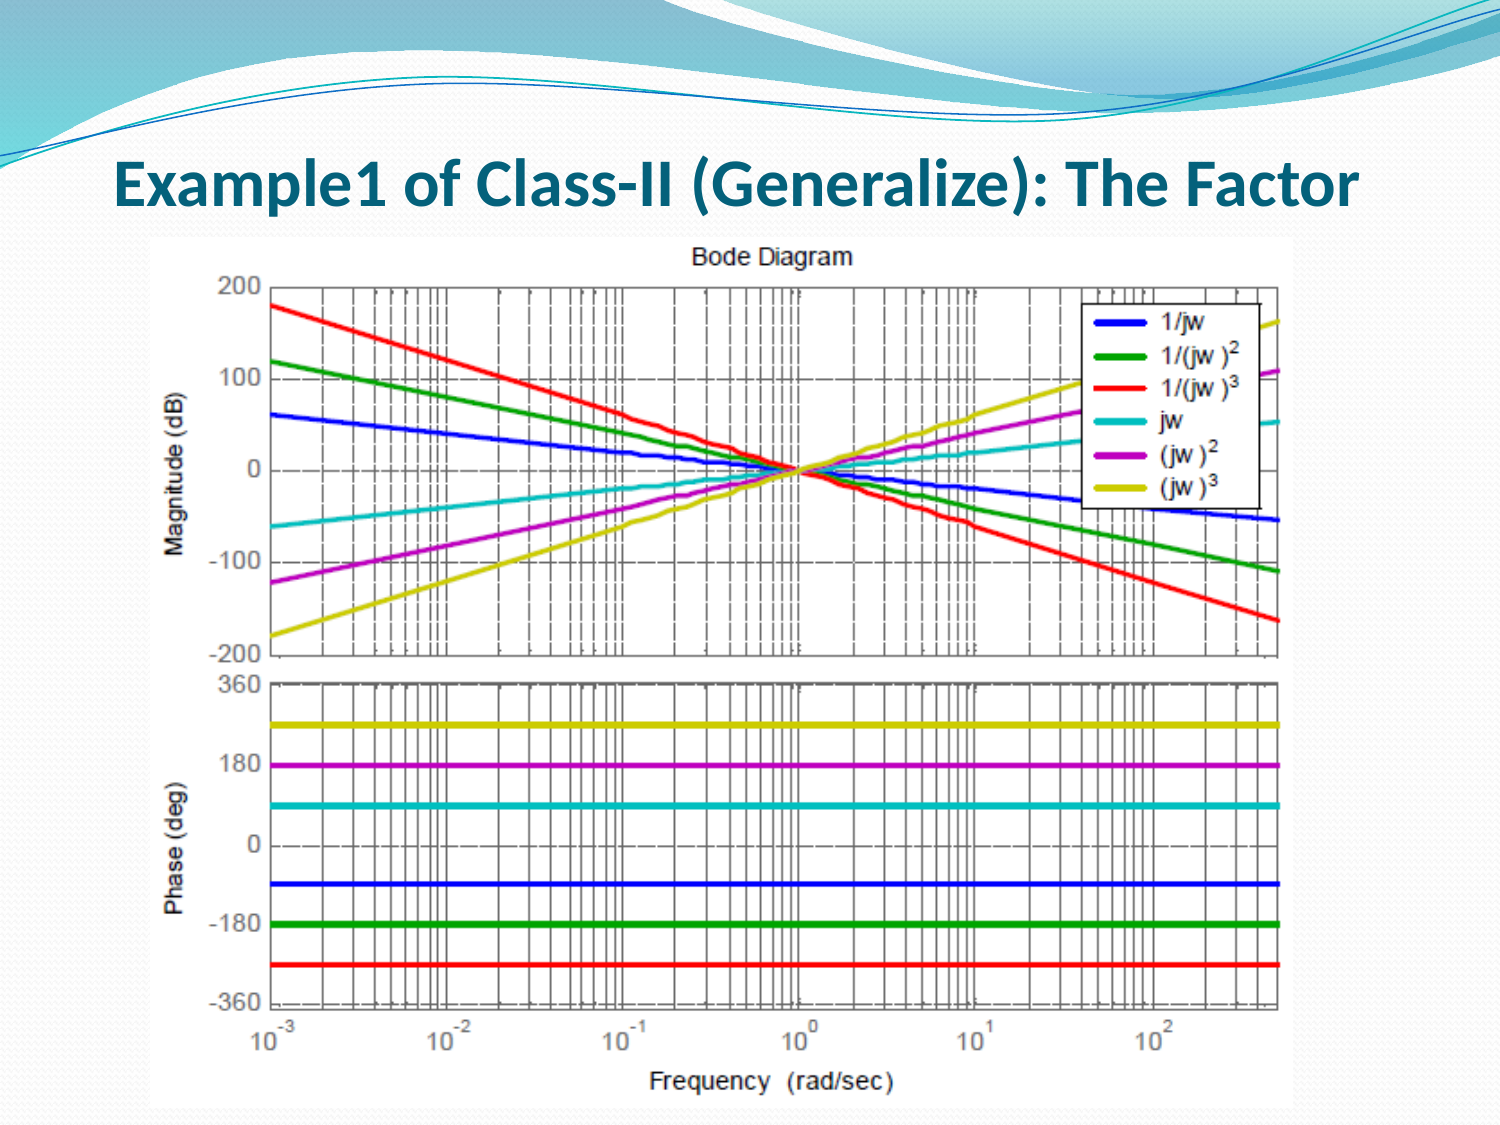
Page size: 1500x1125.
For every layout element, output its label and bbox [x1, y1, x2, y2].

picture [149, 237, 1293, 1108]
